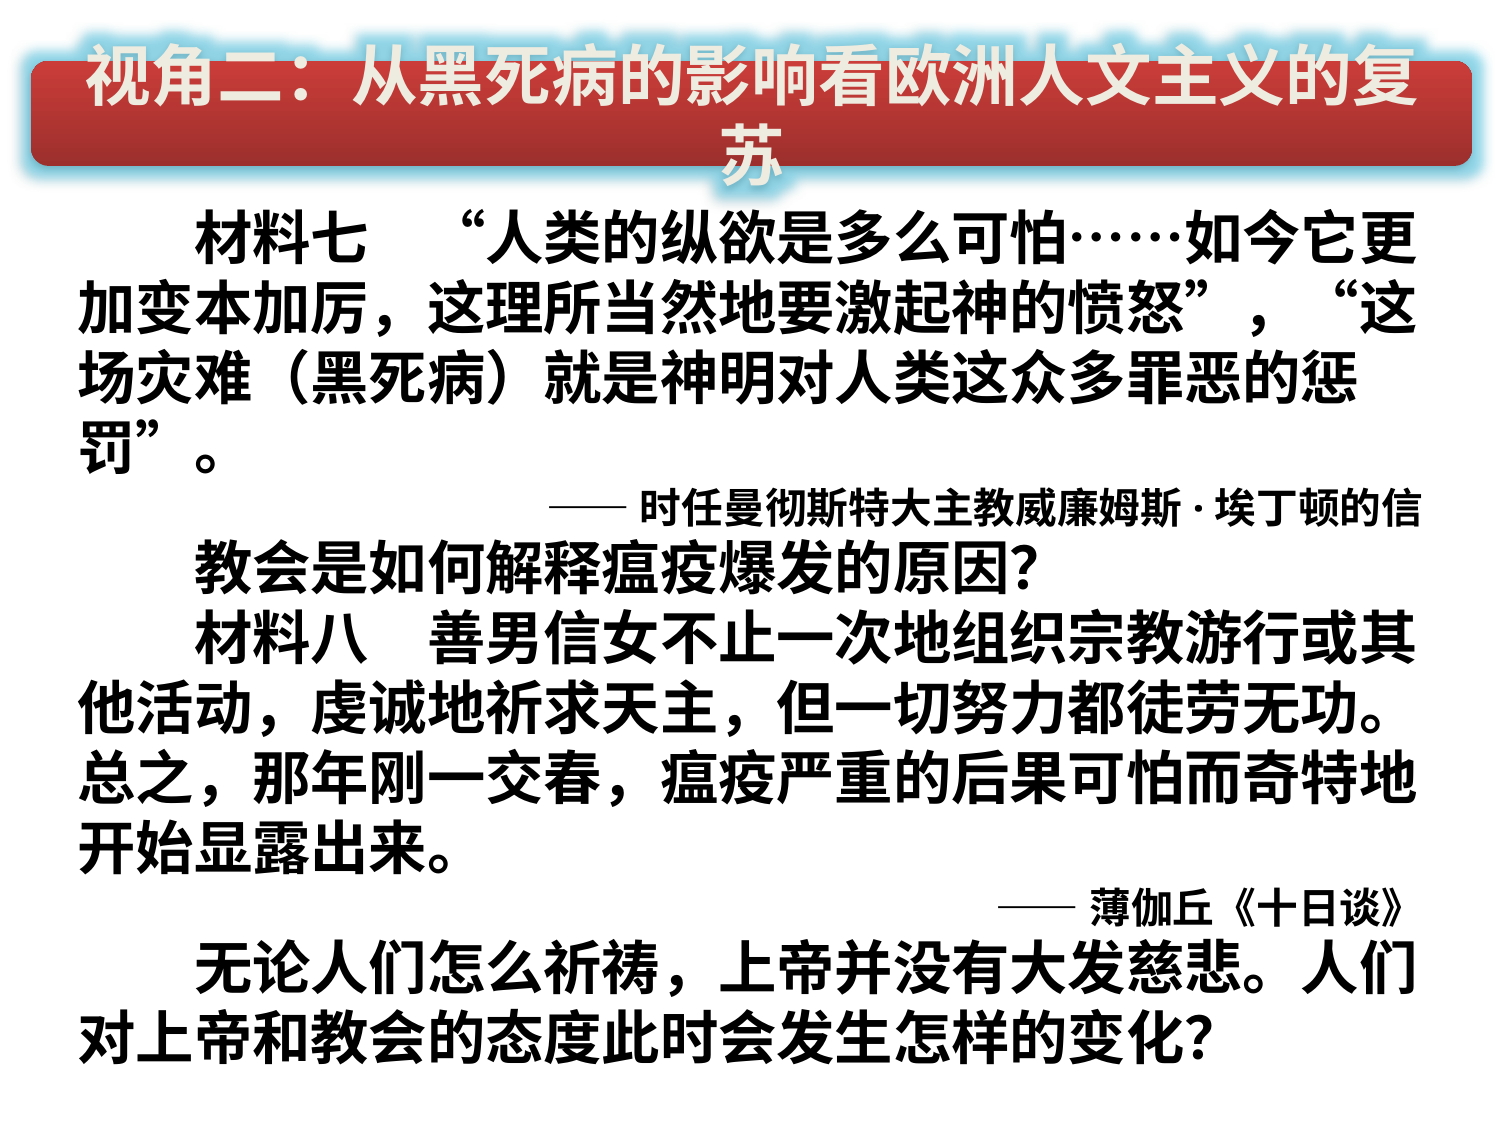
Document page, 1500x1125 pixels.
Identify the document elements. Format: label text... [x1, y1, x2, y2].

text_box 视角二：从黑死病的影响看欧洲人文主义的复苏 [31, 60, 1473, 166]
text_box 材料七 “人类的纵欲是多么可怕……如今它更加变本加厉，这理所当然地要激起神的愤怒”，“这场灾难（黑死病）就是神明对人类这众多罪恶的惩罚”。 ——时任曼彻斯特大主教威廉姆斯·埃丁顿的信 教会是如何解释瘟疫爆发的原因？ 材料八 善男信女不止一次地组织宗教游行或其他活动，虔诚地祈求天主，但一切努力都徒劳无功。总之，那年刚一交春，瘟疫严重的后果可怕而奇特地开始显露出来。 ——薄伽丘《十日谈》 无论人们怎么祈祷，上帝并没有大发慈悲。人们对上帝和教会的态度此时会发生怎样的变化？ [63, 194, 1438, 1079]
